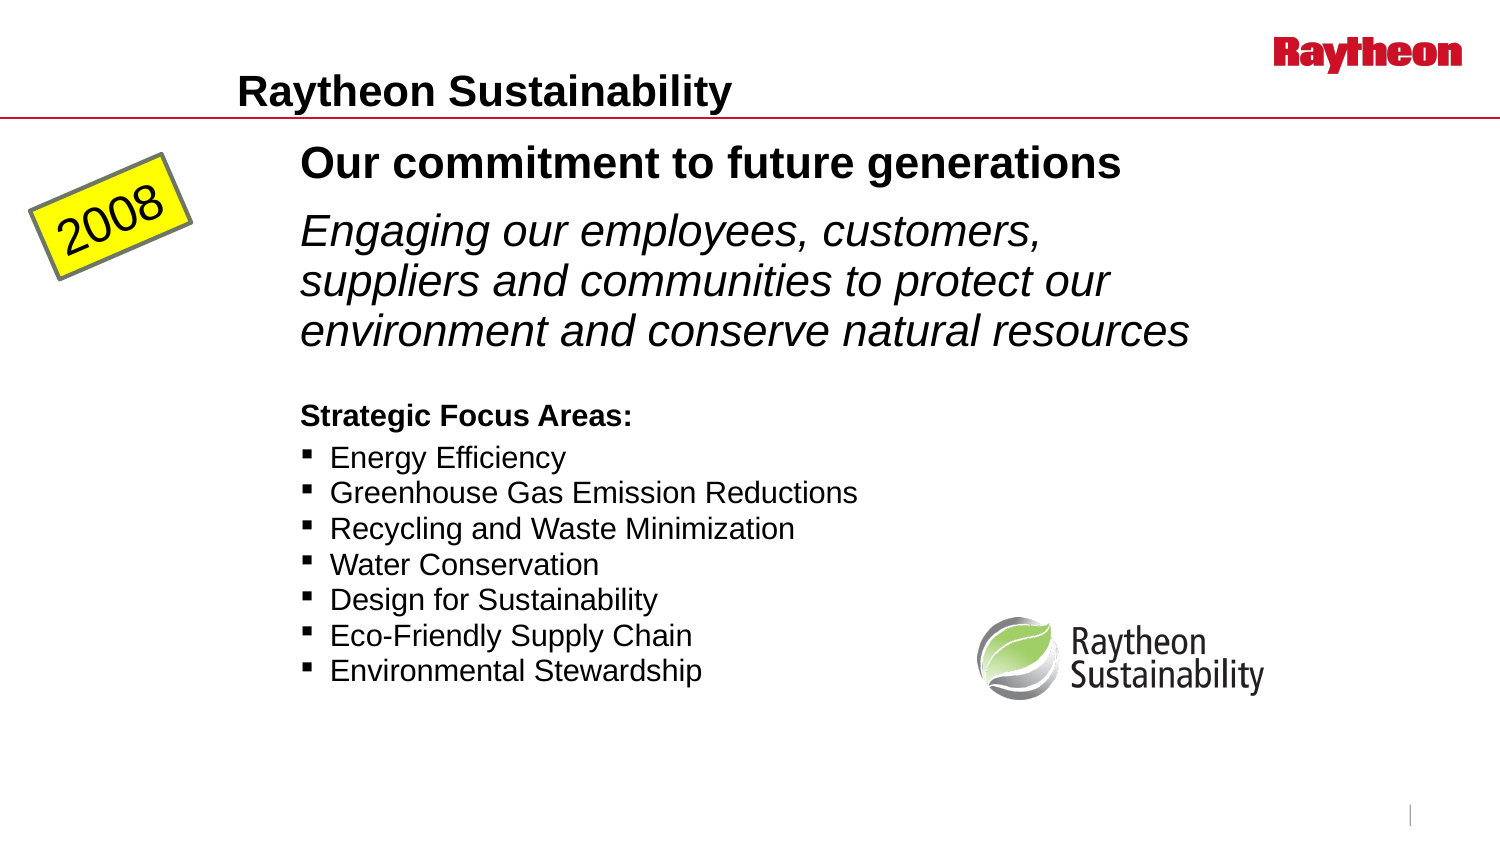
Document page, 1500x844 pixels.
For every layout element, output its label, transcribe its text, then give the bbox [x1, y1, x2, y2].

list Our commitment to future generations Engaging our employees, customers, suppliers and communities to protect our environment and conserve natural resources Strategic Focus Areas: Energy Efficiency Greenhouse Gas Emission Reductions Recycling and Waste Minimization Water Conservation Design for Sustainability Eco-Friendly Supply Chain Environmental Stewardship [299, 137, 1210, 727]
text_box Raytheon Sustainability [237, 35, 1233, 121]
picture [977, 617, 1264, 700]
text_box 2008 [27, 152, 194, 282]
picture [1266, 31, 1474, 78]
